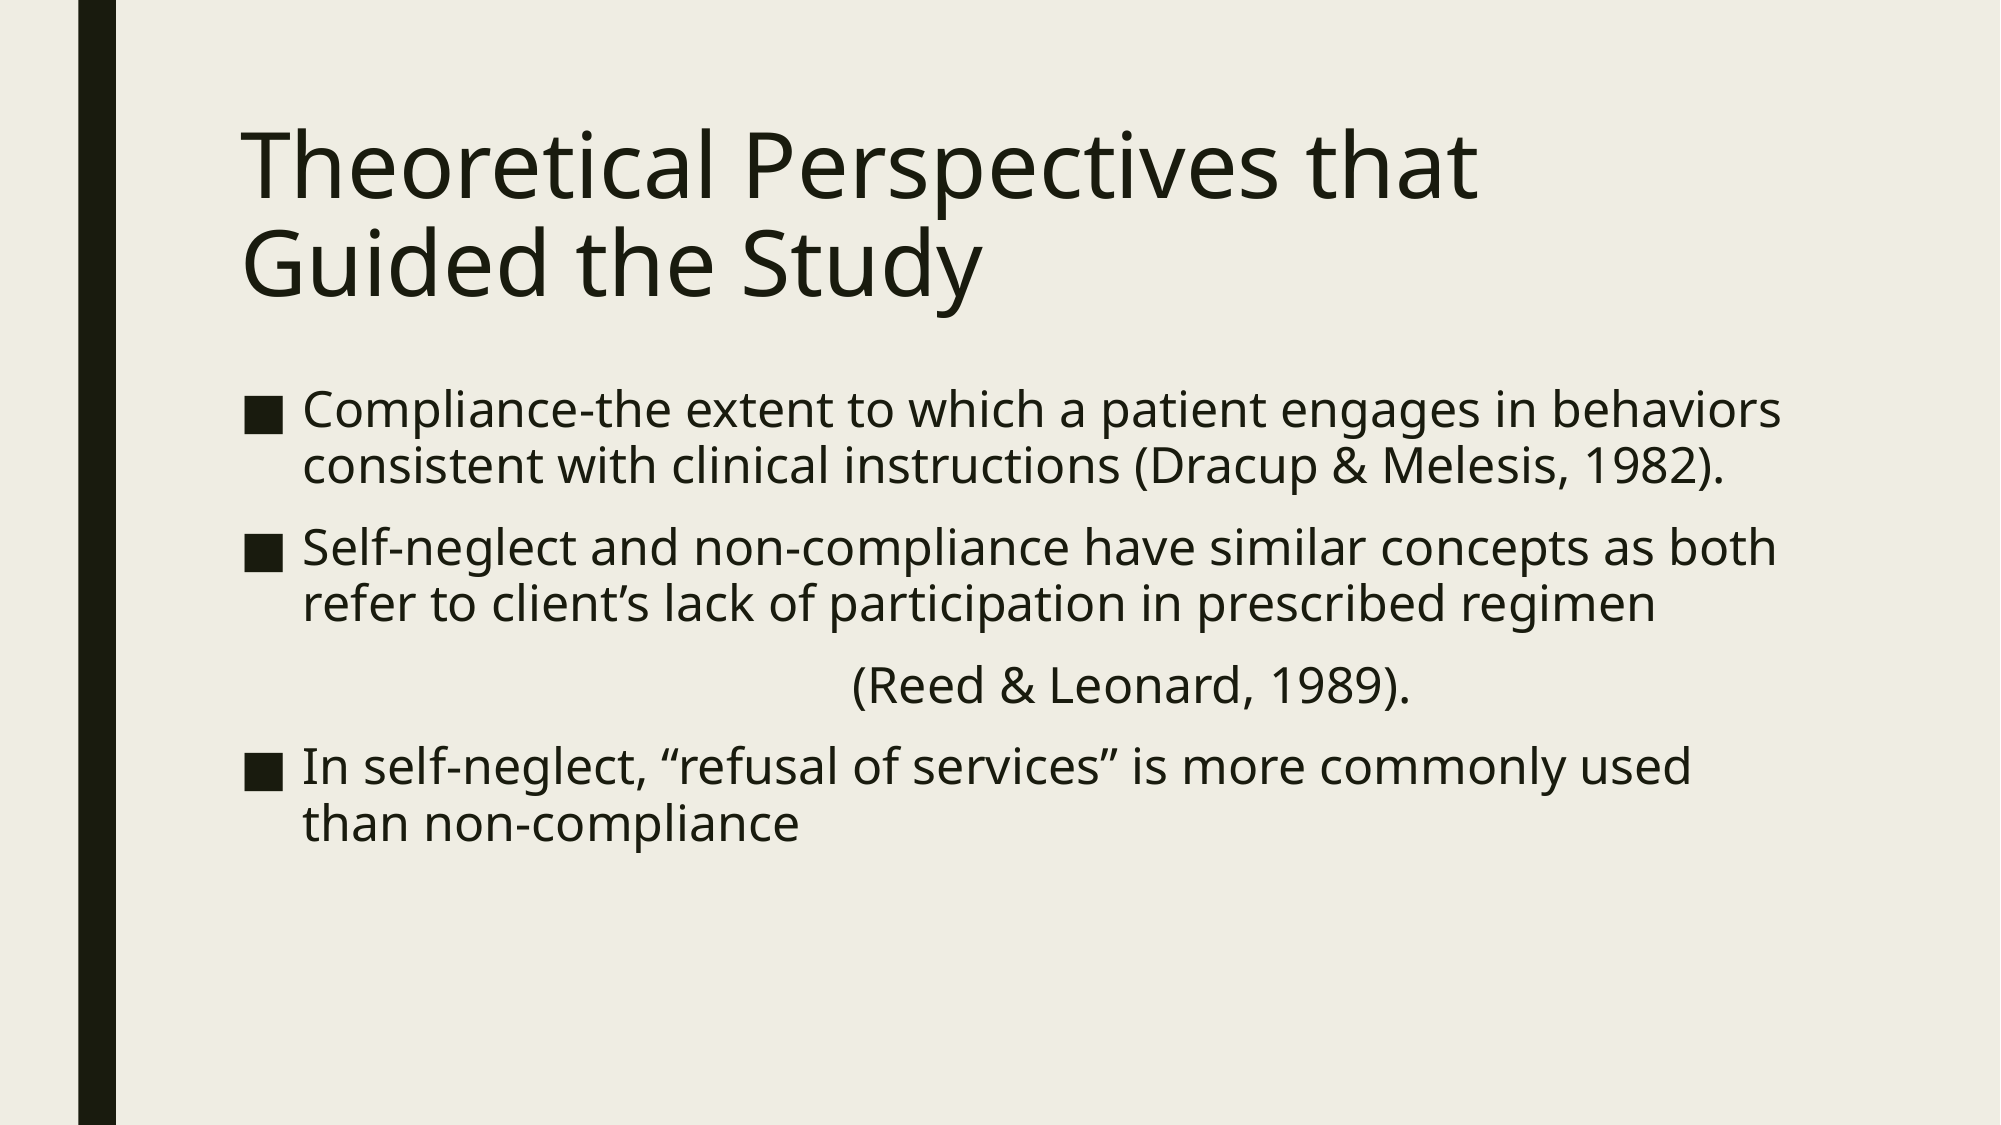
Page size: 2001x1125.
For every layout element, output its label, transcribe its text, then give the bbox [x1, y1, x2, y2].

title Theoretical Perspectives that Guided the Study [225, 112, 1800, 357]
list Compliance-the extent to which a patient engages in behaviors consistent with clinical instructions (Dracup & Melesis, 1982). Self-neglect and non-compliance have similar concepts as both refer to client’s lack of participation in prescribed regimen (Reed & Leonard, 1989). In self-neglect, “refusal of services” is more commonly used than non-compliance [225, 375, 1800, 963]
